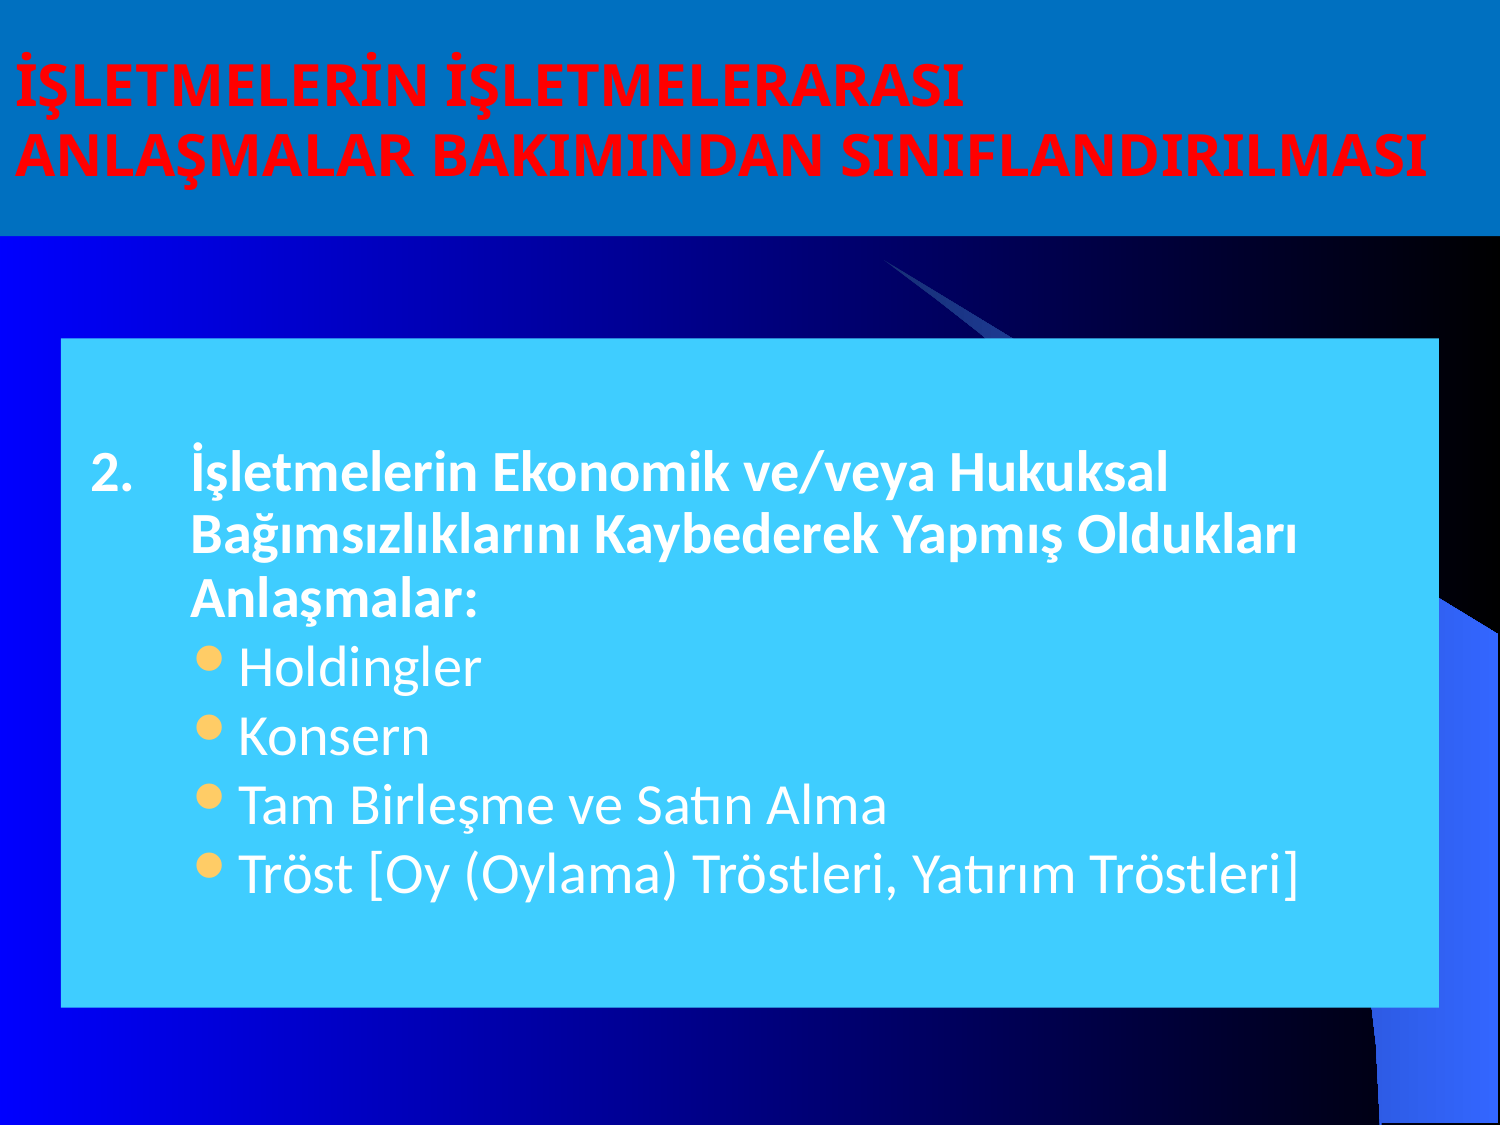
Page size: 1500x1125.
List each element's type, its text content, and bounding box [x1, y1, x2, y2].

list 2. İşletmelerin Ekonomik ve/veya Hukuksal Bağımsızlıklarını Kaybederek Yapmış Oldukları Anlaşmalar: Holdingler Konsern Tam Birleşme ve Satın Alma Tröst [Oy (Oylama) Tröstleri, Yatırım Tröstleri] [60, 338, 1440, 1008]
title İŞLETMELERİN İŞLETMELERARASI ANLAŞMALAR BAKIMINDAN SINIFLANDIRILMASI [0, 0, 1500, 237]
